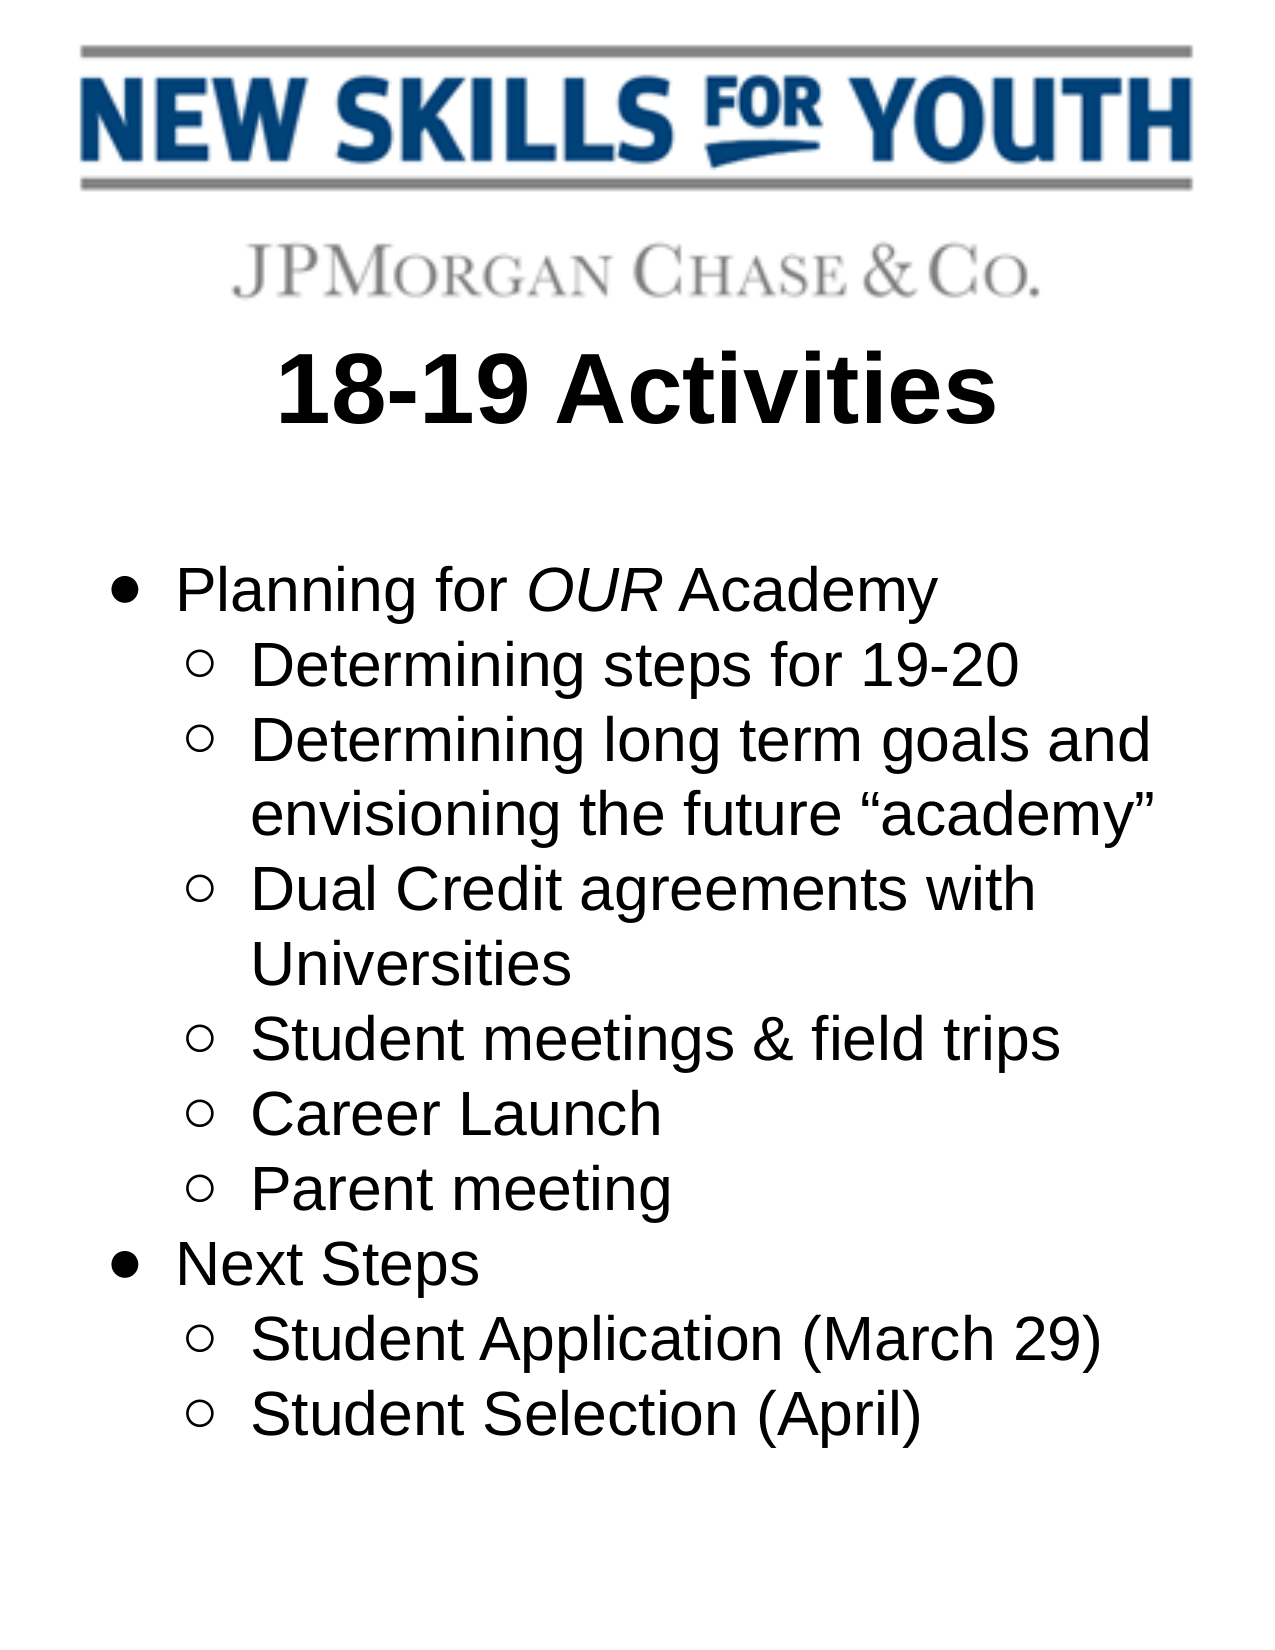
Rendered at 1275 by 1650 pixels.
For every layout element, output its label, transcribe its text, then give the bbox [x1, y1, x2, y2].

picture [46, 0, 1229, 340]
subtitle Planning for OUR Academy Determining steps for 19-20 Determining long term goals and envisioning the future “academy” Dual Credit agreements with Universities Student meetings & field trips Career Launch Parent meeting Next Steps Student Application (March 29) Student Selection (April) [85, 518, 1232, 1609]
title 18-19 Activities [43, 343, 1232, 459]
